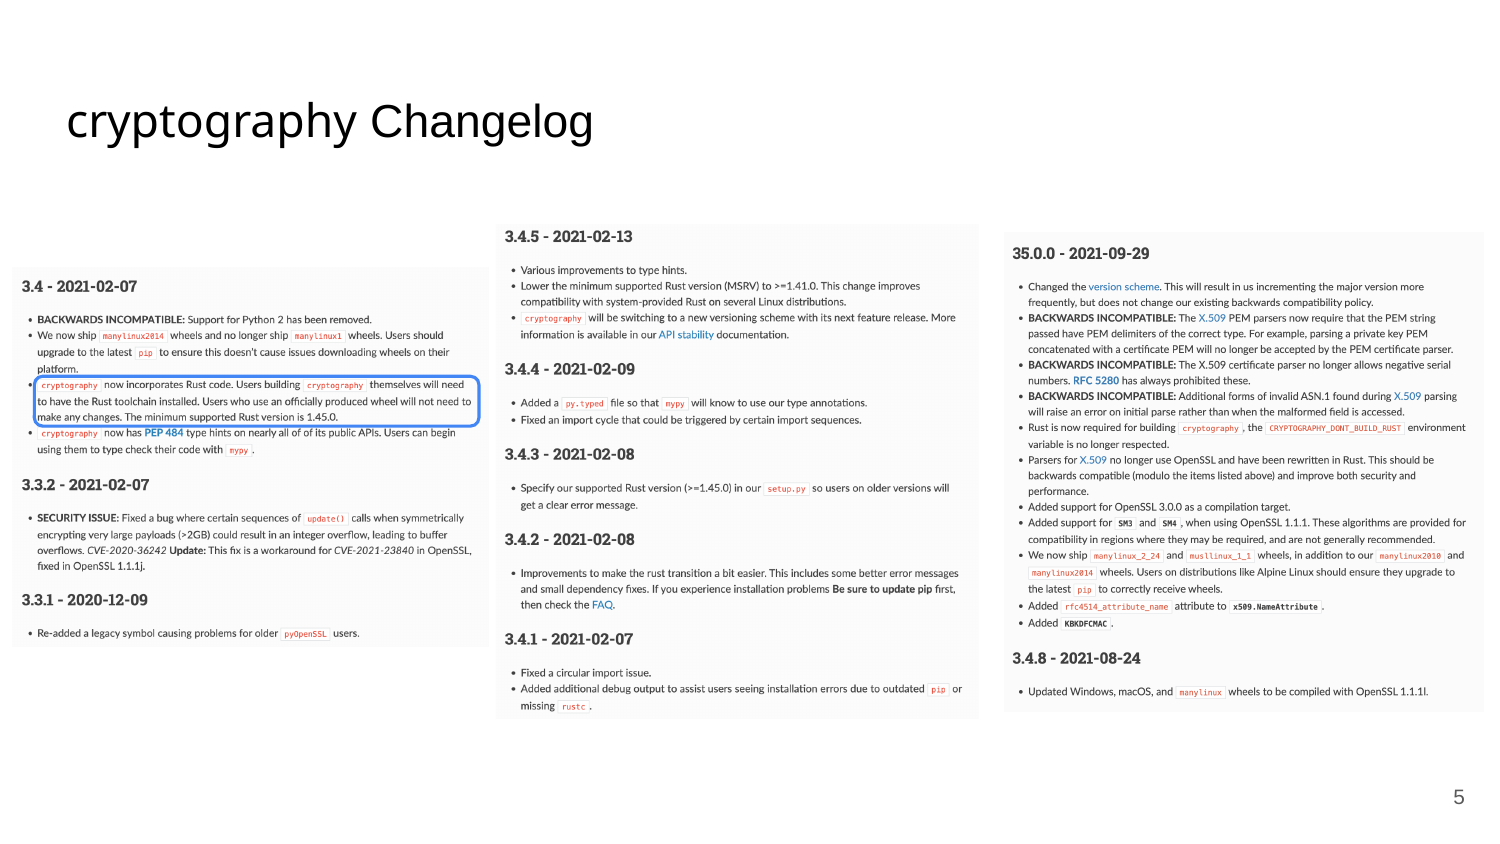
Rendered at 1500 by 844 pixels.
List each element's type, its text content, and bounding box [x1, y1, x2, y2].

picture [495, 224, 979, 720]
picture [1004, 231, 1485, 712]
picture [11, 267, 490, 647]
title cryptography Changelog [51, 72, 1449, 167]
slide_number ‹#› [1389, 764, 1480, 830]
